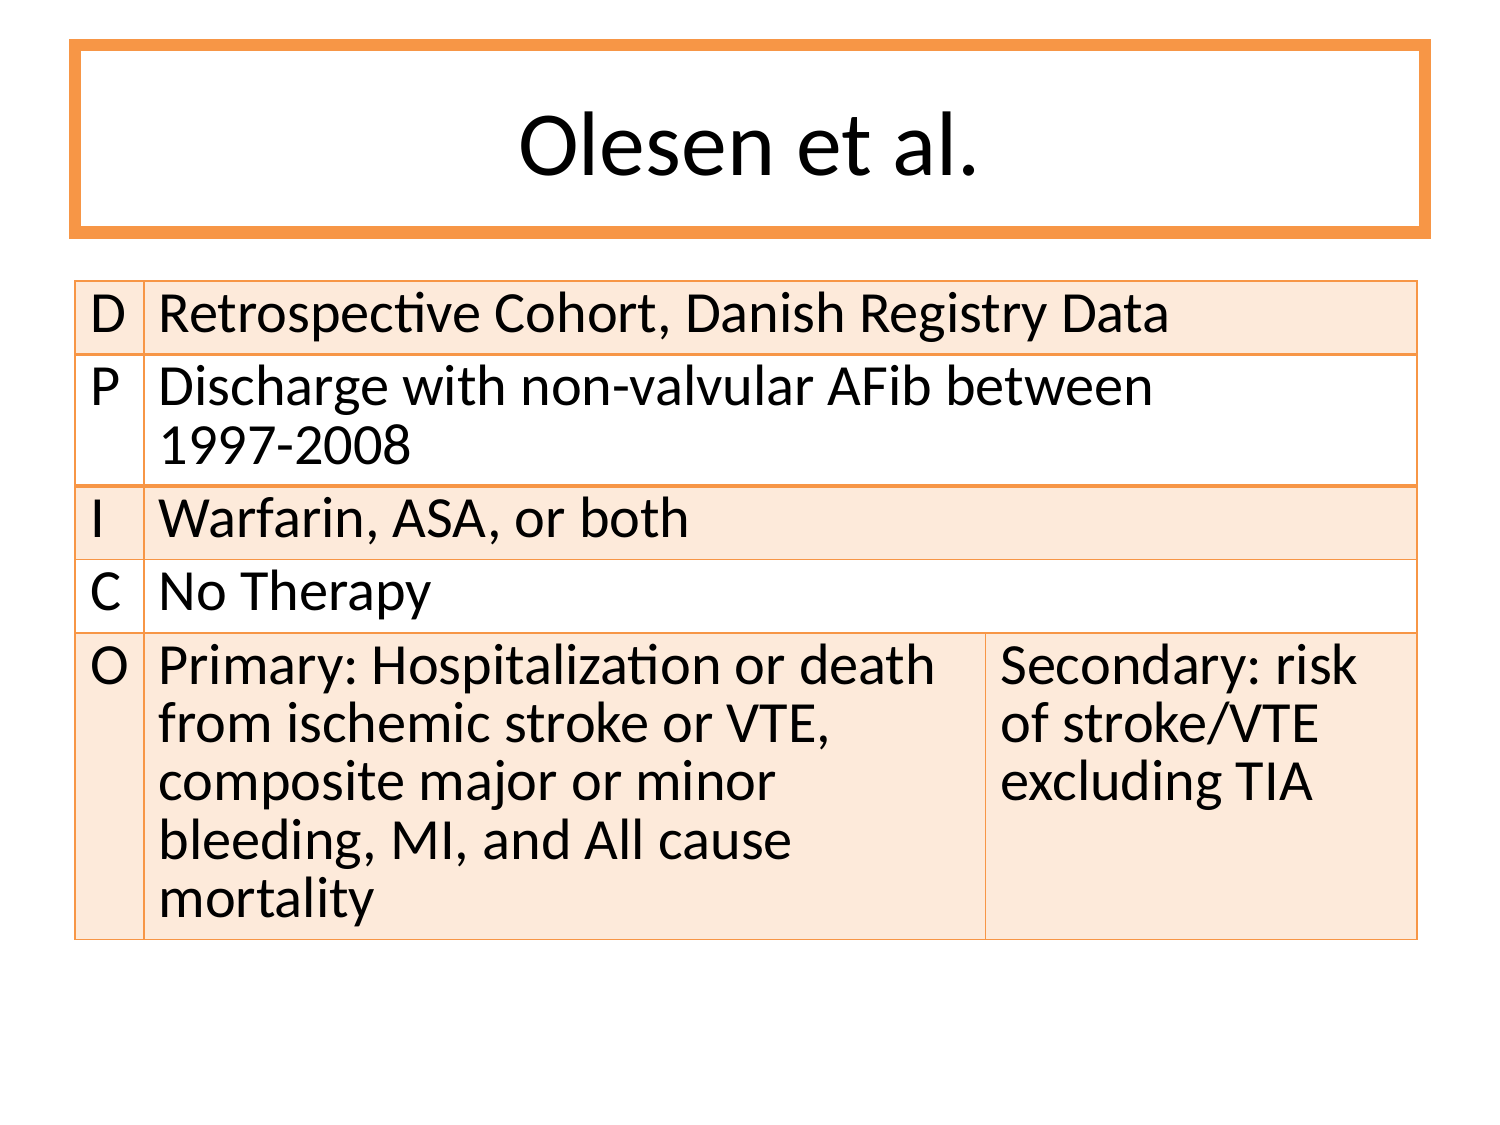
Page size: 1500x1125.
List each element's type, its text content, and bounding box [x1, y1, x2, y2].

table_header D [76, 282, 143, 353]
table_cell Secondary: risk of stroke/VTE excluding TIA [986, 634, 1416, 939]
table_cell Discharge with non-valvular AFib between 1997-2008 [145, 356, 1416, 484]
table_cell O [76, 634, 143, 939]
table_cell Primary: Hospitalization or death from ischemic stroke or VTE, composite major or minor bleeding, MI, and All cause mortality [145, 634, 985, 939]
title Olesen et al. [69, 39, 1431, 239]
table_cell No Therapy [145, 560, 1416, 632]
table_cell I [76, 488, 143, 559]
table_cell P [76, 356, 143, 484]
table_header Retrospective Cohort, Danish Registry Data [145, 282, 1416, 353]
table_cell Warfarin, ASA, or both [145, 488, 1416, 559]
table_cell C [76, 560, 143, 632]
